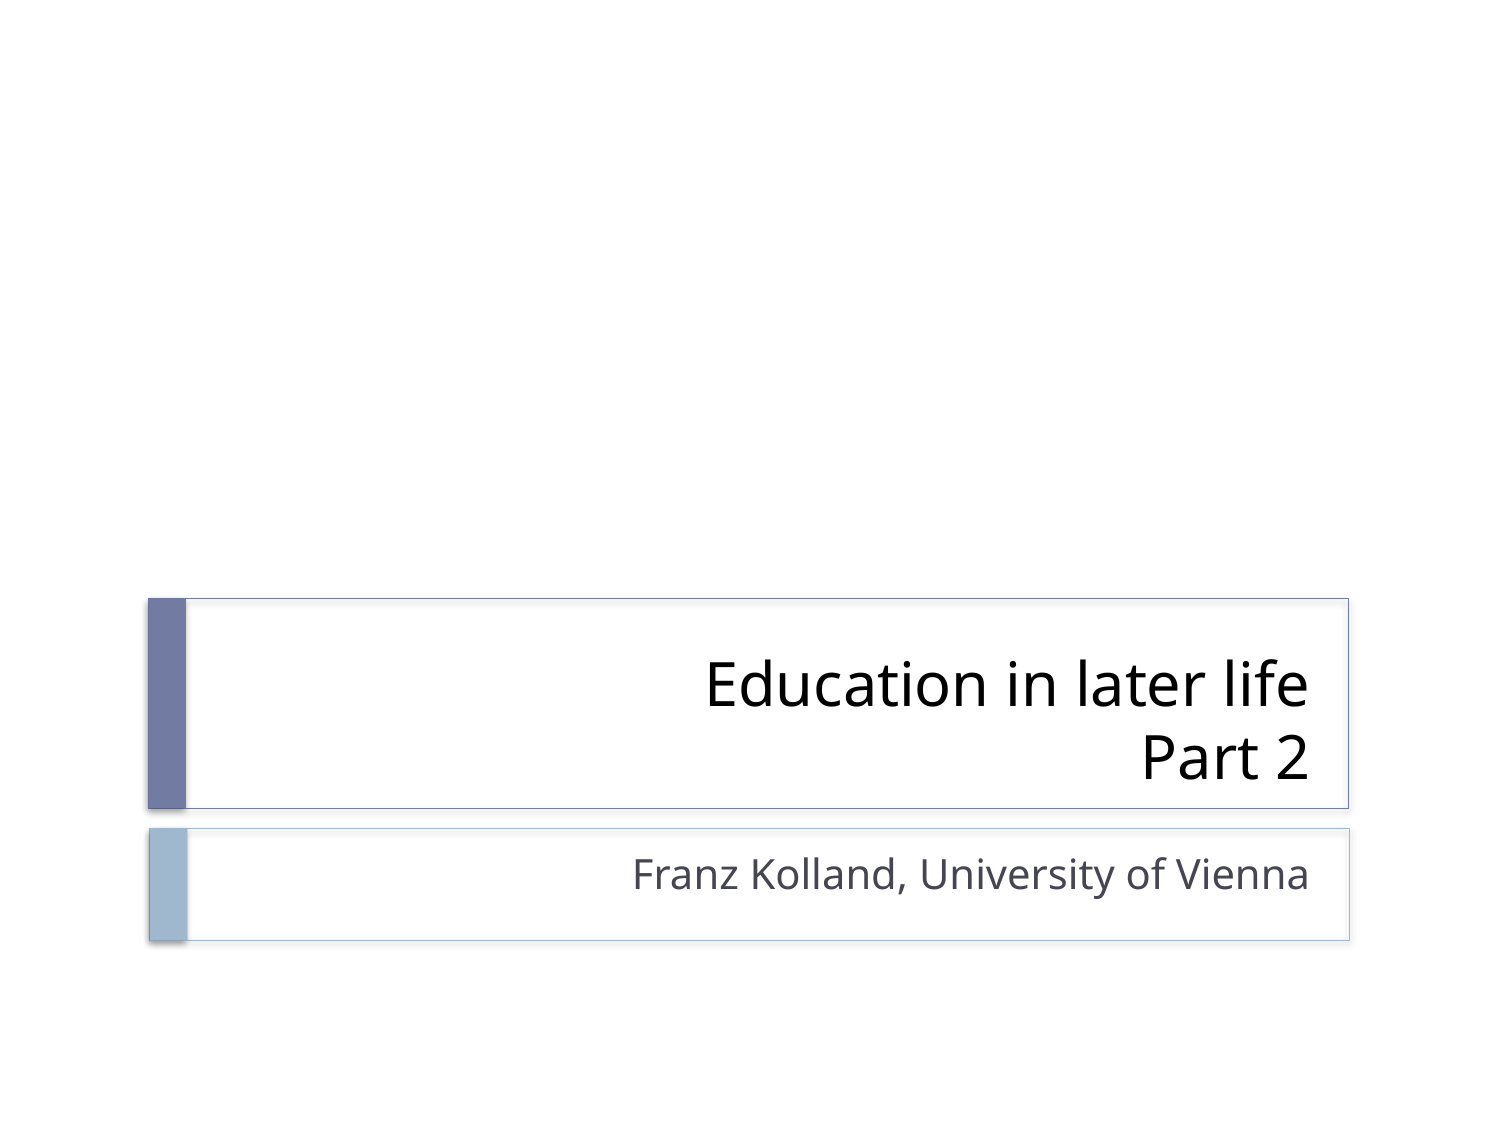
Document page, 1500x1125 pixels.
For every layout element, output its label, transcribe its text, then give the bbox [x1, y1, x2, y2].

title Education in later life Part 2 [200, 637, 1325, 800]
subtitle Franz Kolland, University of Vienna [200, 840, 1325, 929]
